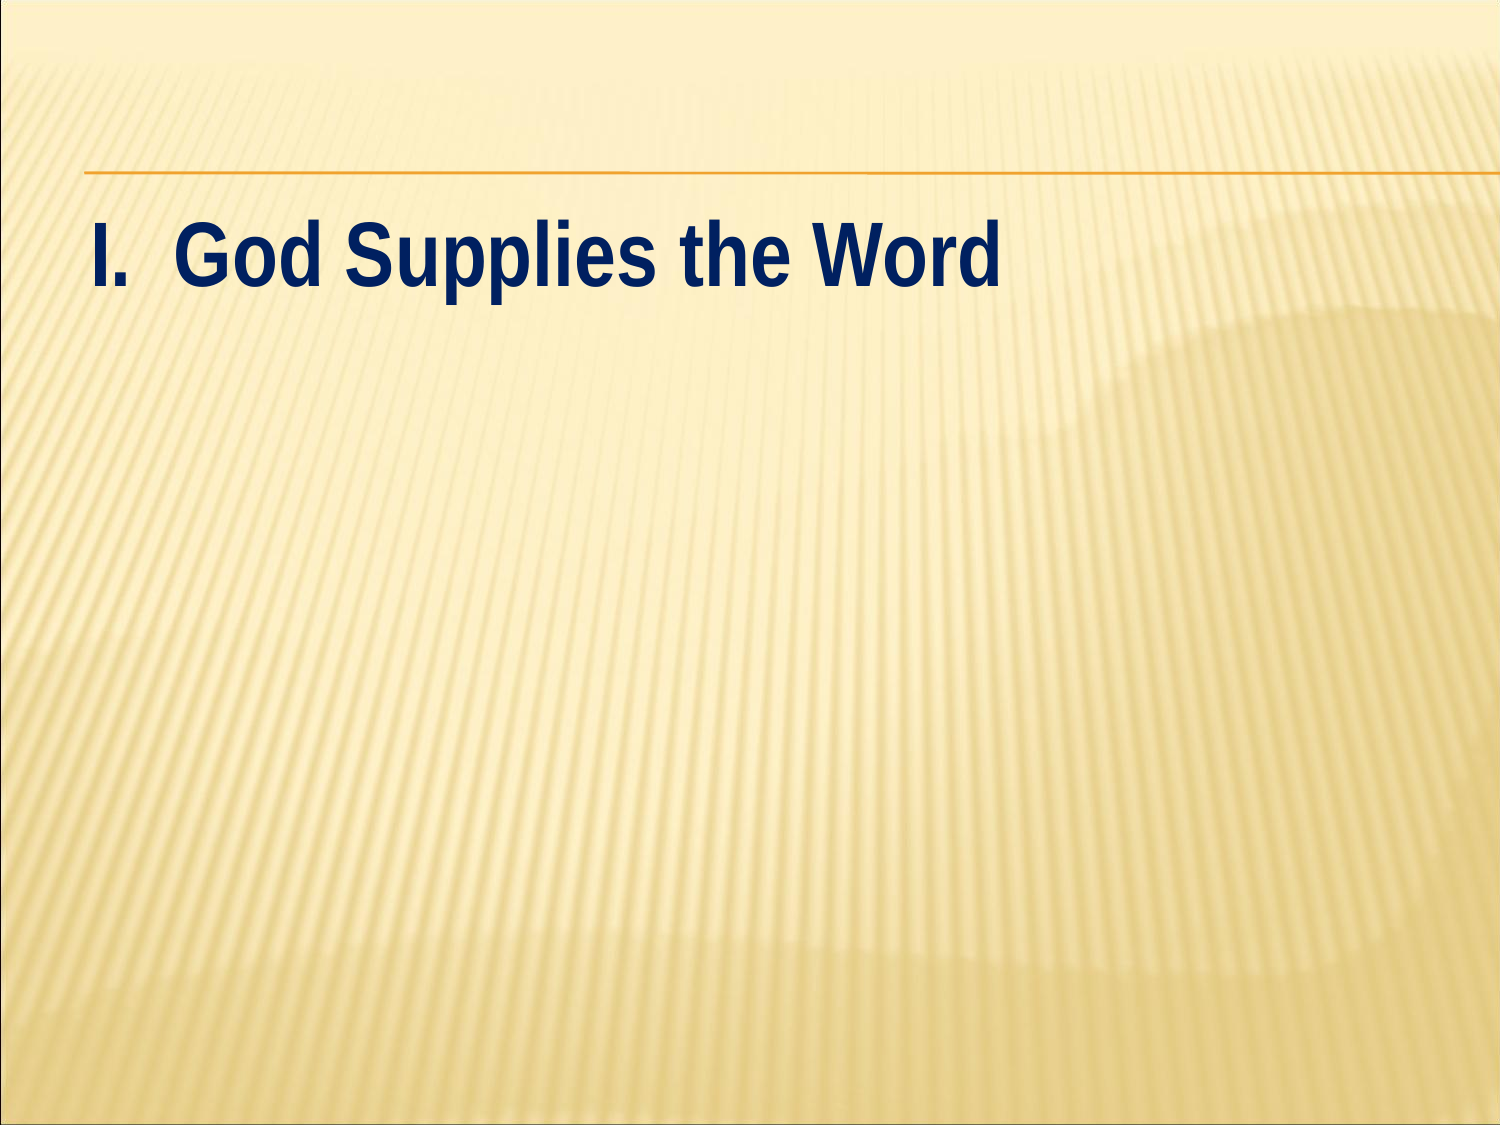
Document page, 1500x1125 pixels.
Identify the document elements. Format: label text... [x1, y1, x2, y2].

picture [0, 0, 1500, 1125]
list I. God Supplies the Word [75, 187, 1425, 950]
